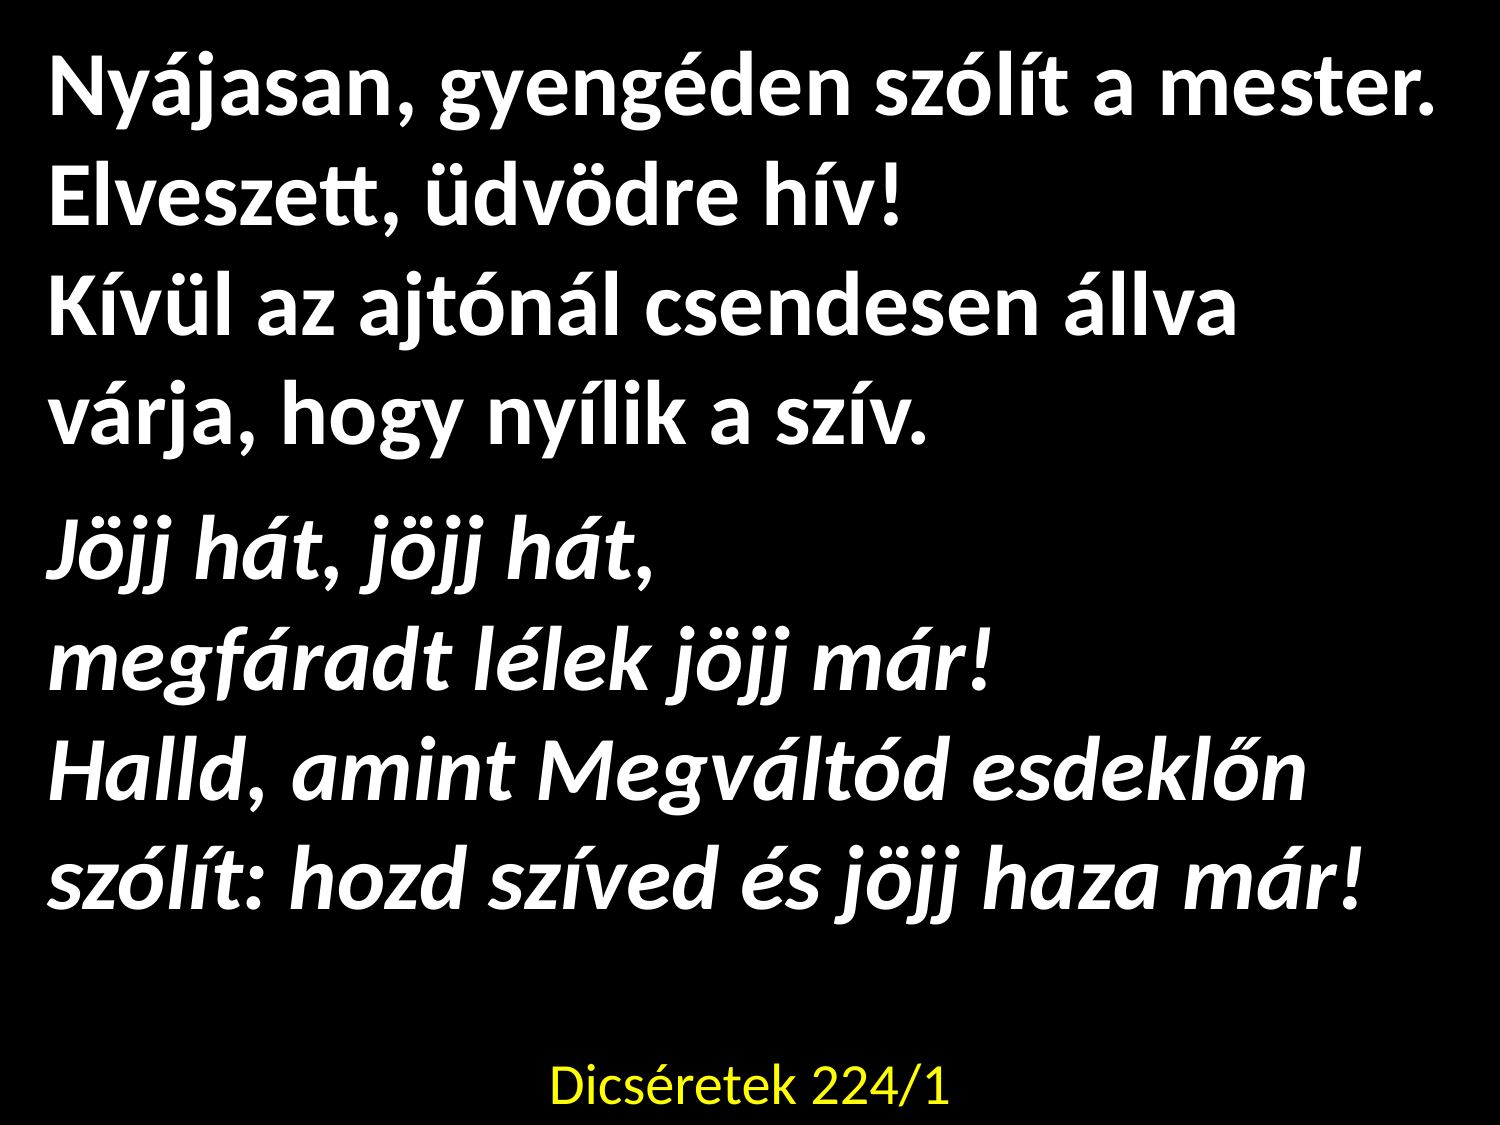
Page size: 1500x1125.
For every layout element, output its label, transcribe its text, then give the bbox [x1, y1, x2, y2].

text_box Nyájasan, gyengéden szólít a mester. Elveszett, üdvödre hív! Kívül az ajtónál csendesen állva várja, hogy nyílik a szív. Jöjj hát, jöjj hát, megfáradt lélek jöjj már! Halld, amint Megváltód esdeklőn szólít: hozd szíved és jöjj haza már! [17, 17, 1477, 1039]
text_box Dicséretek 224/1 [0, 1039, 1500, 1124]
